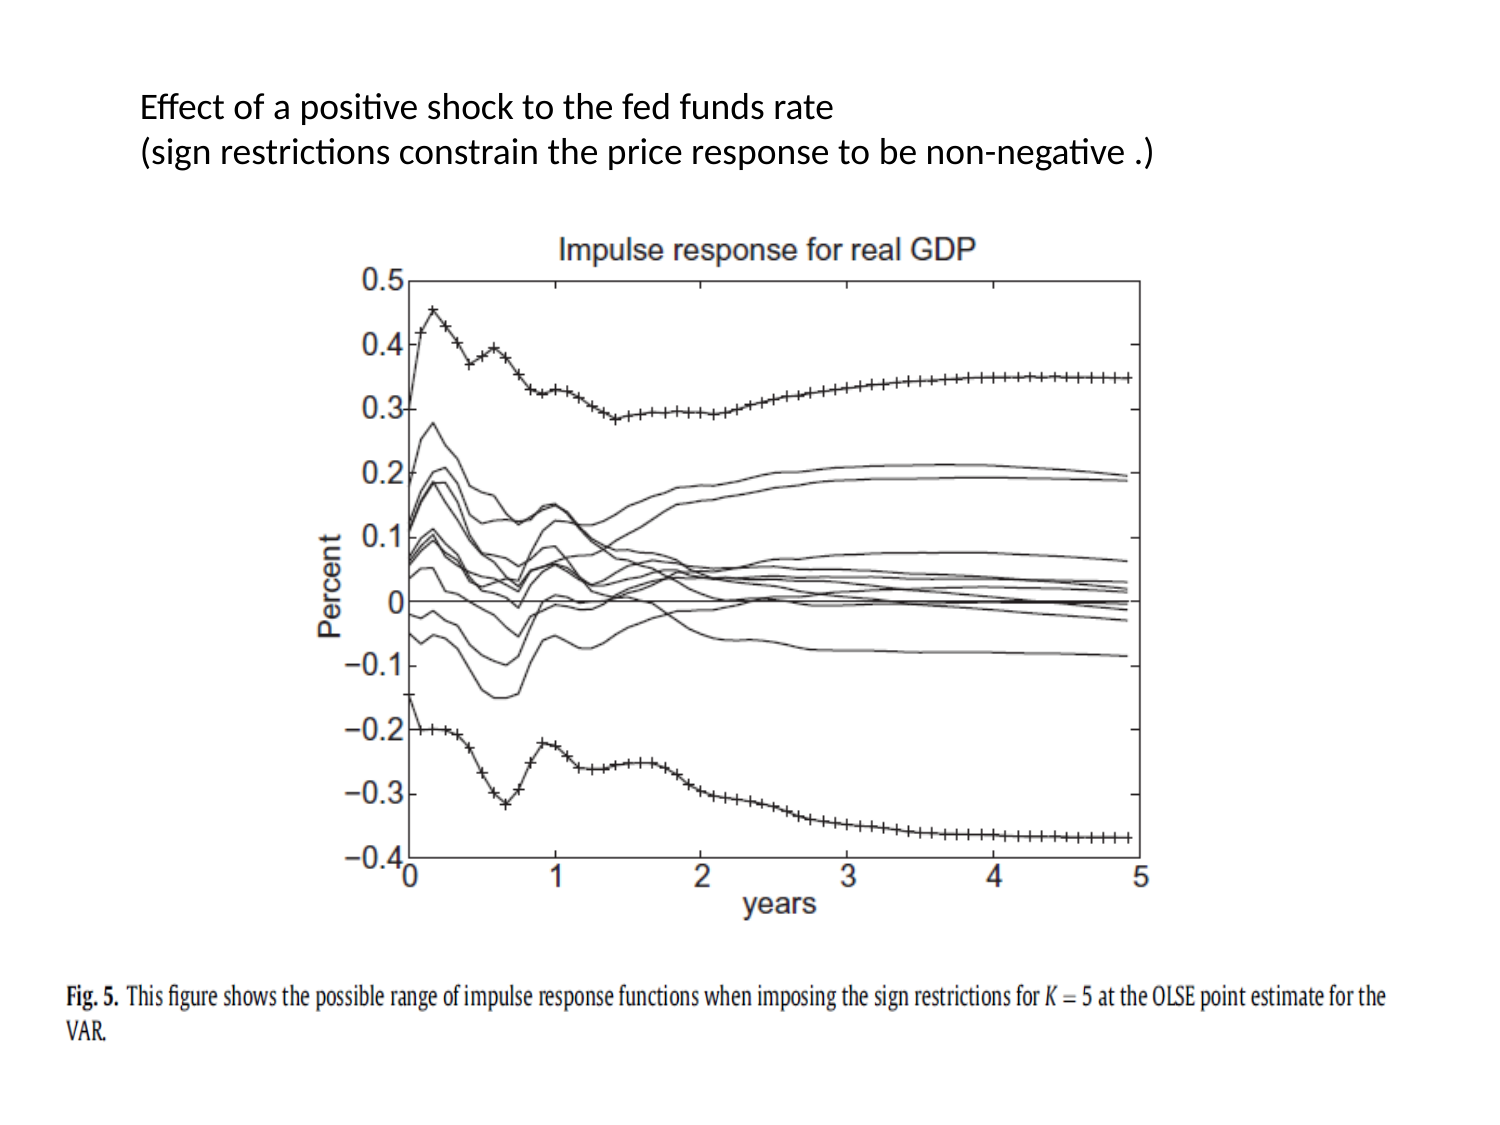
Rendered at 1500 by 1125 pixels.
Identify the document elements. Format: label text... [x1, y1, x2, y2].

picture [252, 199, 1196, 939]
picture [49, 974, 1398, 1051]
text_box Effect of a positive shock to the fed funds rate (sign restrictions constrain the price response to be non-negative .) [124, 74, 1398, 180]
